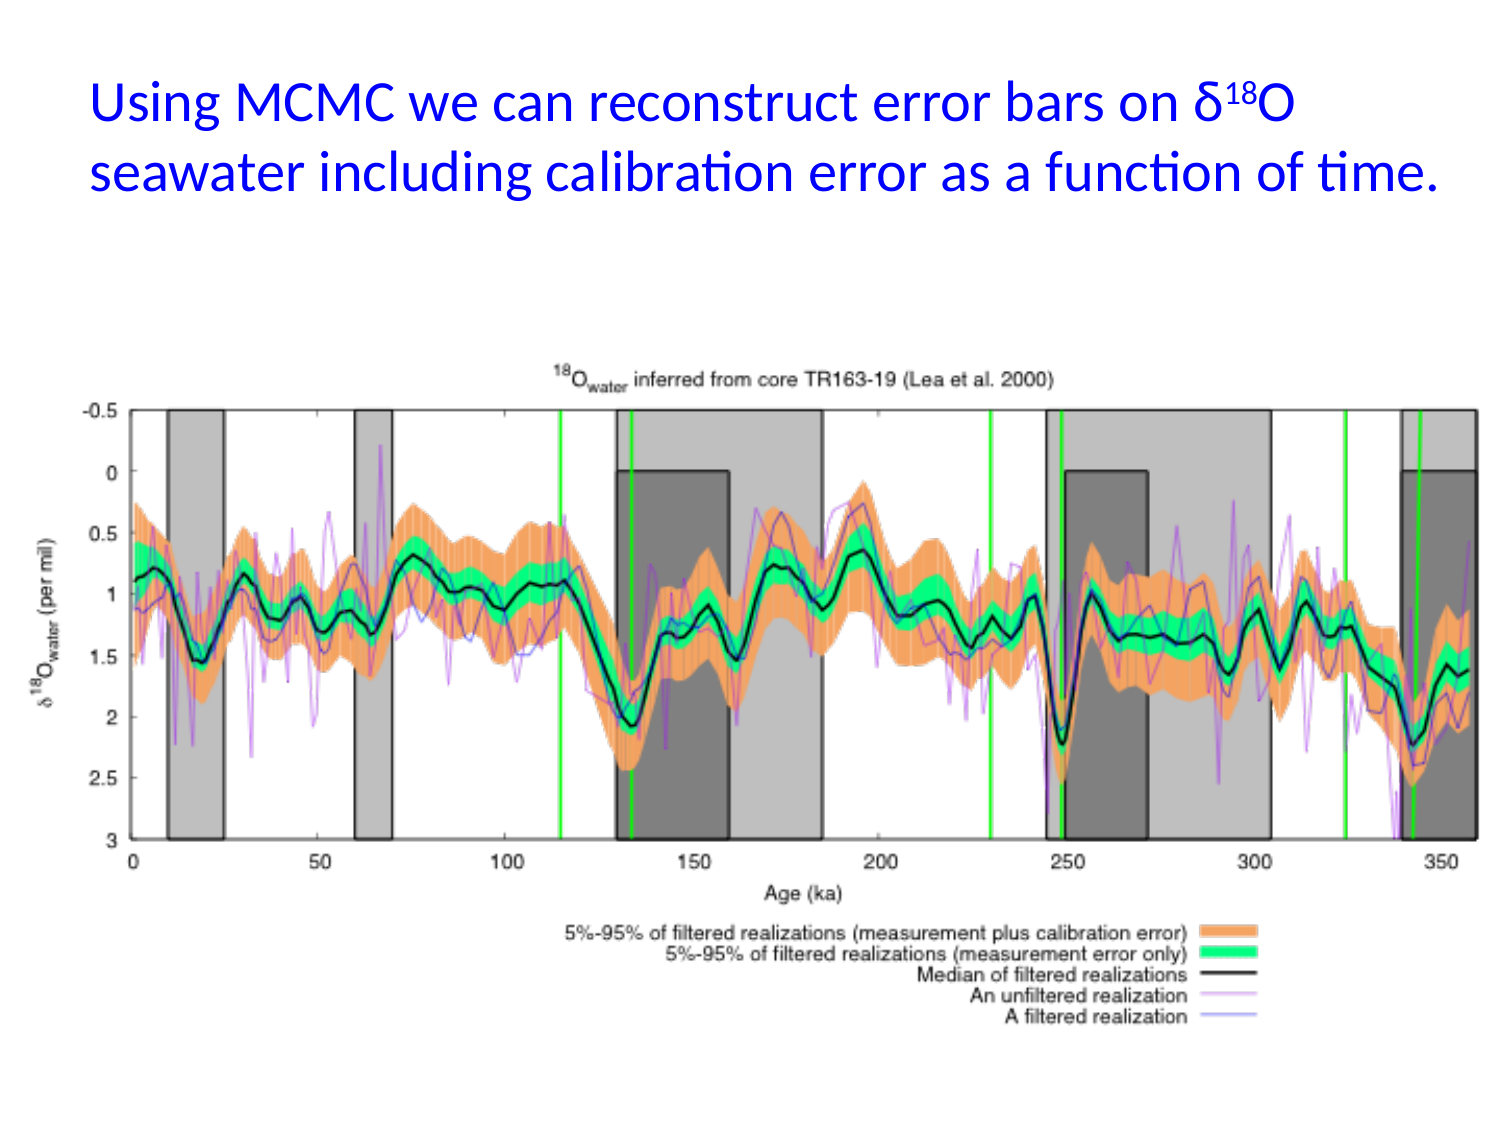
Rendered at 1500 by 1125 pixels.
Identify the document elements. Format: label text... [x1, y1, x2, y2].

picture [0, 349, 1500, 1032]
text_box Using MCMC we can reconstruct error bars on δ18O seawater including calibration error as a function of time. [74, 56, 1500, 211]
